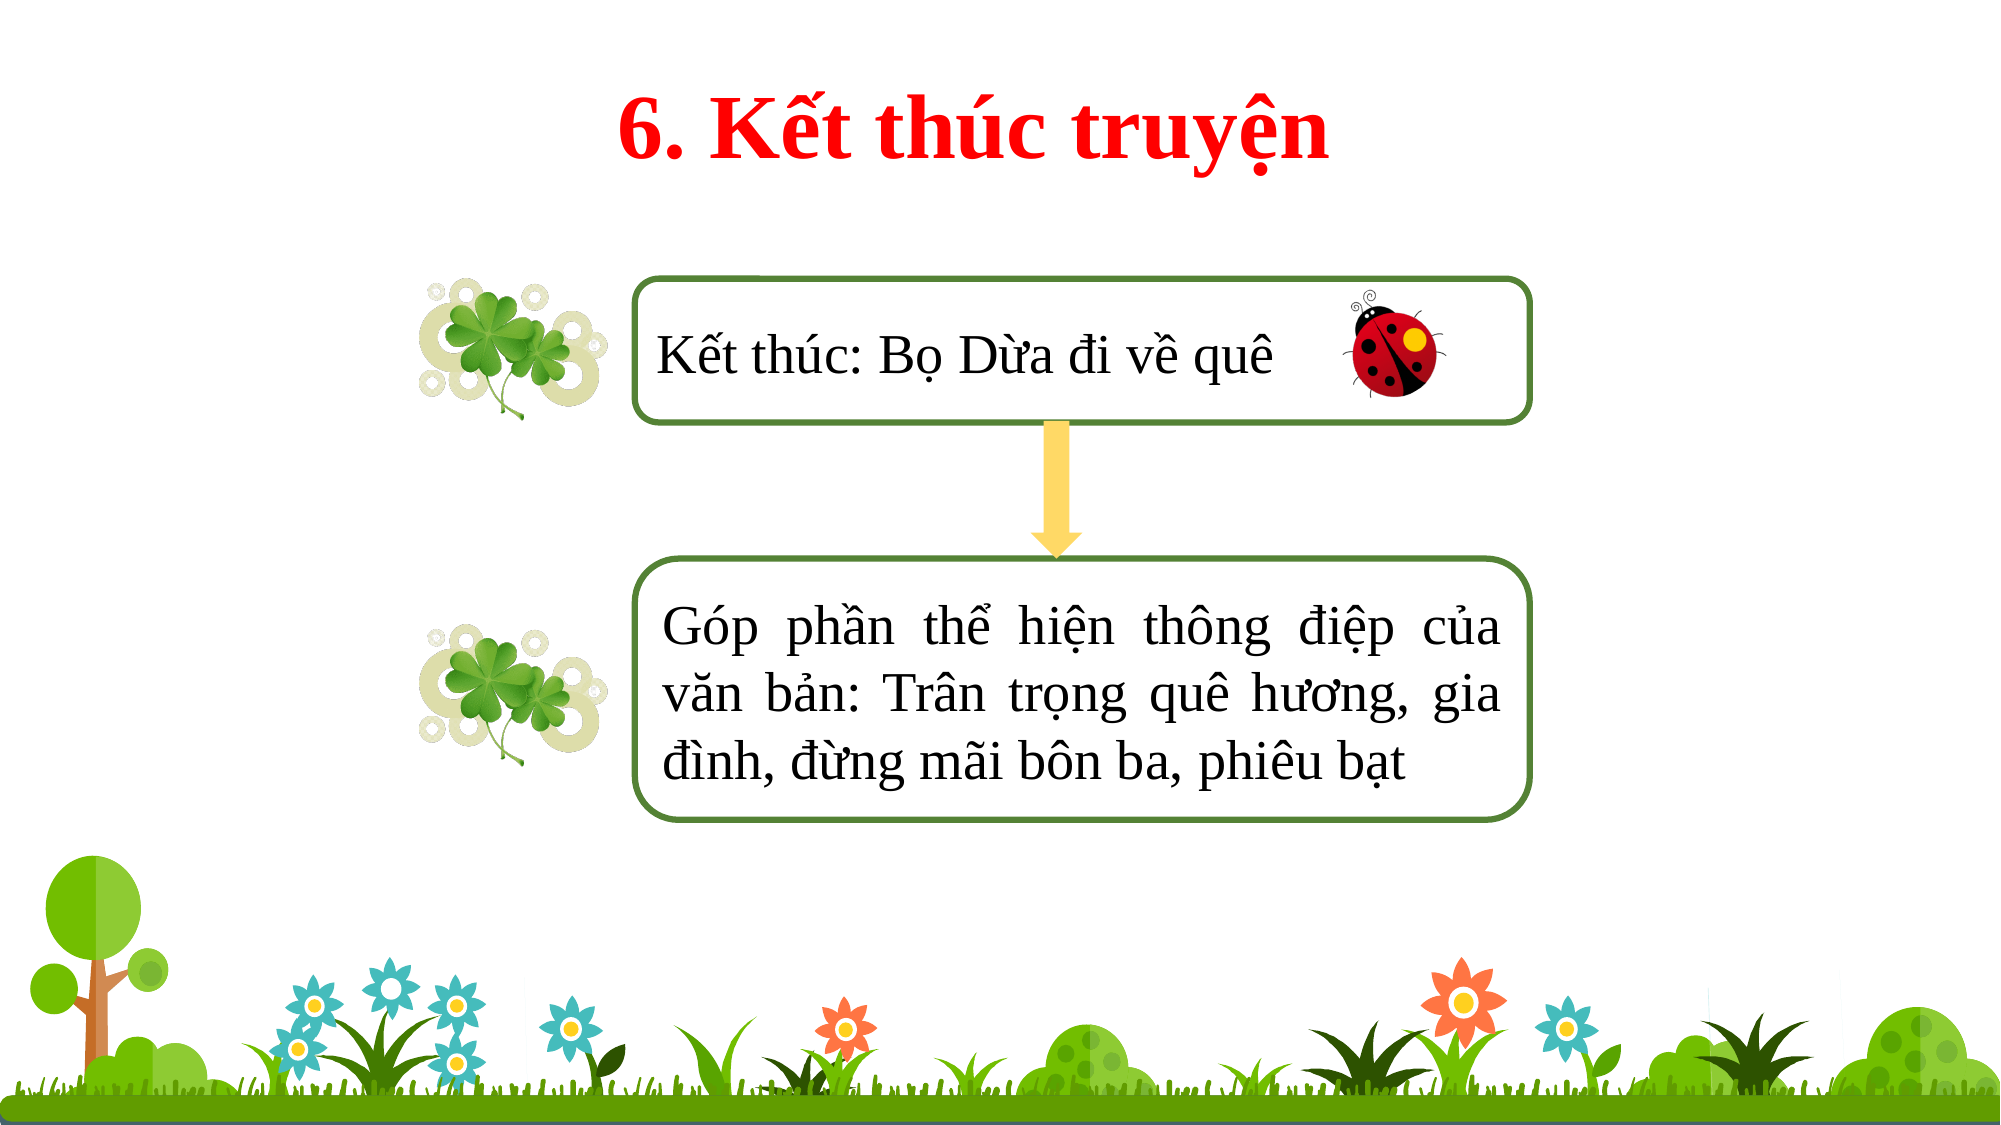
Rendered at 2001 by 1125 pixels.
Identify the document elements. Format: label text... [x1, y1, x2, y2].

picture [1316, 269, 1460, 416]
text_box Góp phần thể hiện thông điệp của văn bản: Trân trọng quê hương, gia đình, đừng mãi bôn ba, phiêu bạt [633, 557, 1531, 821]
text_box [0, 847, 2000, 1125]
text_box Kết thúc: Bọ Dừa đi về quê [633, 277, 1531, 424]
picture [414, 624, 612, 767]
text_box [1028, 419, 1085, 561]
text_box 6. Kết thúc truyện [414, 71, 1535, 248]
picture [414, 278, 612, 421]
